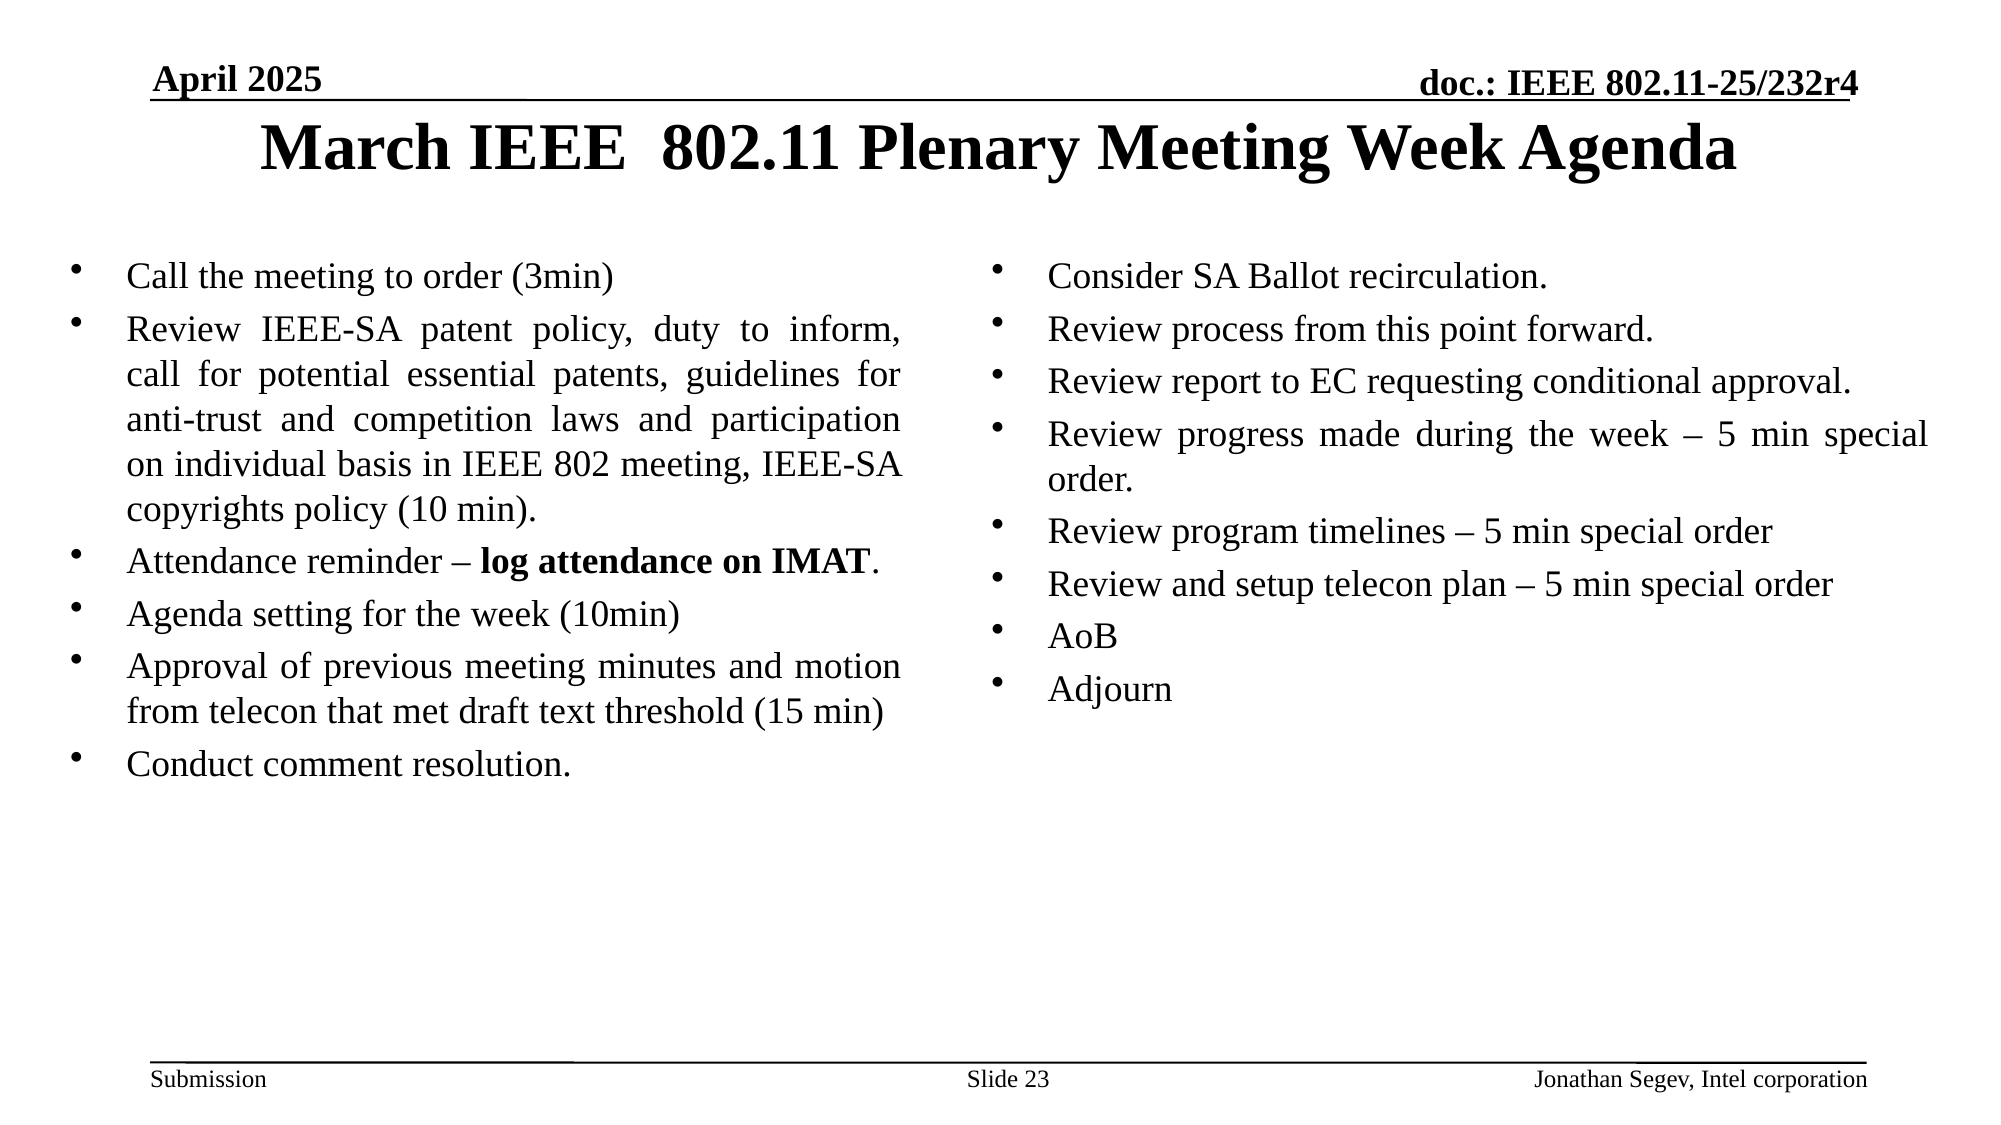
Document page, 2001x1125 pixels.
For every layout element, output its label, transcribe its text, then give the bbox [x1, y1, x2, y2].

list Call the meeting to order (3min) Review IEEE-SA patent policy, duty to inform, call for potential essential patents, guidelines for anti-trust and competition laws and participation on individual basis in IEEE 802 meeting, IEEE-SA copyrights policy (10 min). Attendance reminder – log attendance on IMAT. Agenda setting for the week (10min) Approval of previous meeting minutes and motion from telecon that met draft text threshold (15 min) Conduct comment resolution. [54, 243, 918, 929]
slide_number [152, 54, 563, 100]
slide_number Slide 23 [950, 1061, 1067, 1123]
title March IEEE 802.11 Plenary Meeting Week Agenda [149, 112, 1850, 173]
text_box Consider SA Ballot recirculation. Review process from this point forward. Review report to EC requesting conditional approval. Review progress made during the week – 5 min special order. Review program timelines – 5 min special order Review and setup telecon plan – 5 min special order AoB Adjourn [976, 243, 1945, 929]
footer Jonathan Segev, Intel corporation [1171, 1061, 1869, 1093]
